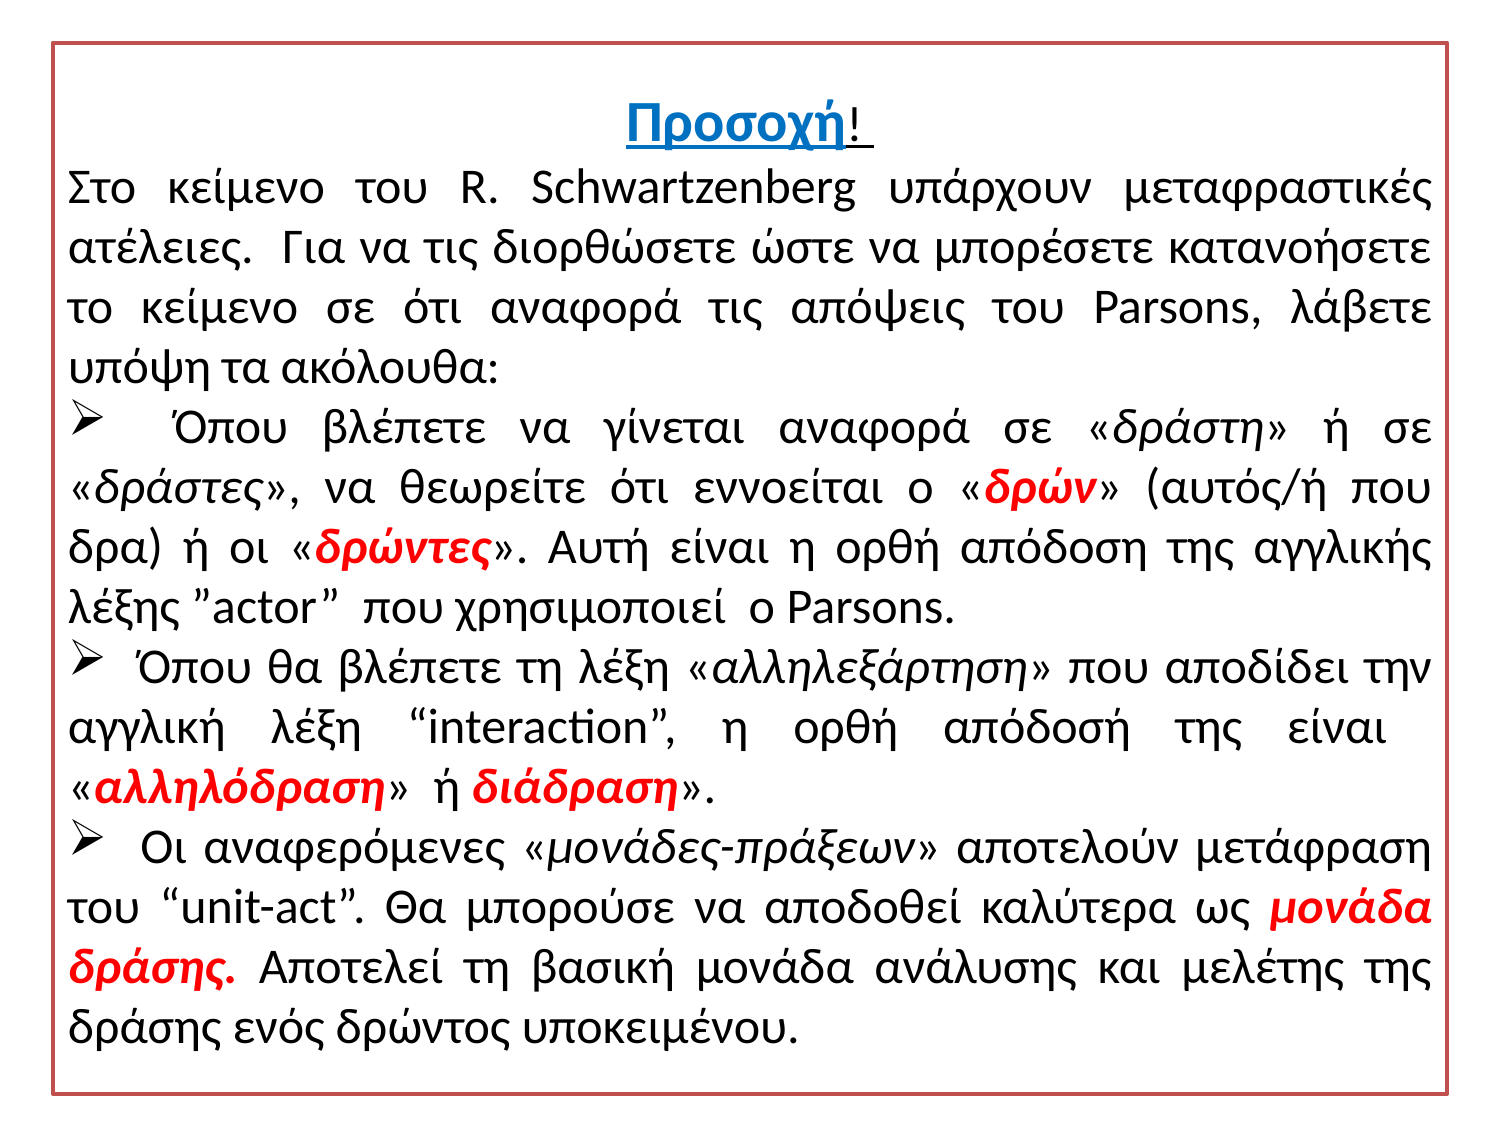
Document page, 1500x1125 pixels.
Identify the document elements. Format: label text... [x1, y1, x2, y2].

text_box Προσοχή! Στο κείμενο του R. Schwartzenberg υπάρχουν μεταφραστικές ατέλειες. Για να τις διορθώσετε ώστε να μπορέσετε κατανοήσετε το κείμενο σε ότι αναφορά τις απόψεις του Parsons, λάβετε υπόψη τα ακόλουθα: Όπου βλέπετε να γίνεται αναφορά σε «δράστη» ή σε «δράστες», να θεωρείτε ότι εννοείται ο «δρών» (αυτός/ή που δρα) ή οι «δρώντες». Αυτή είναι η ορθή απόδοση της αγγλικής λέξης ”actor” που χρησιμοποιεί ο Parsons. Όπου θα βλέπετε τη λέξη «αλληλεξάρτηση» που αποδίδει την αγγλική λέξη “interaction”, η ορθή απόδοσή της είναι «αλληλόδραση» ή διάδραση». Οι αναφερόμενες «μονάδες-πράξεων» αποτελούν μετάφραση του “unit-act”. Θα μπορούσε να αποδοθεί καλύτερα ως μονάδα δράσης. Αποτελεί τη βασική μονάδα ανάλυσης και μελέτης της δράσης ενός δρώντος υποκειμένου. [51, 41, 1449, 1096]
slide_number 23 [1074, 1096, 1425, 1103]
